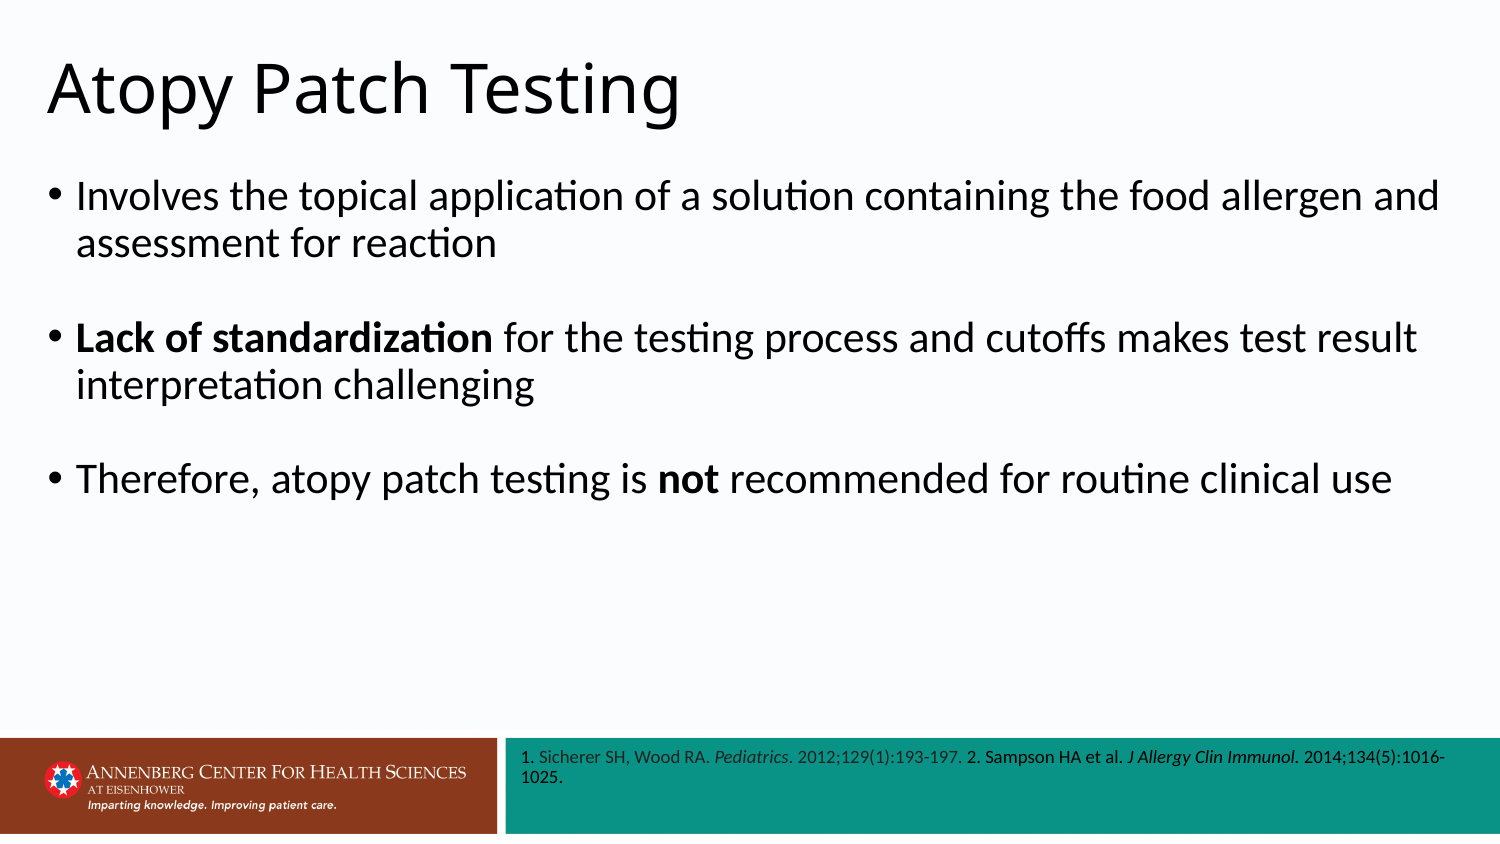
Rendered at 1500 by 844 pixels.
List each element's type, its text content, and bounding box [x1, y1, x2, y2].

list 1. Sicherer SH, Wood RA. Pediatrics. 2012;129(1):193-197. 2. Sampson HA et al. J Allergy Clin Immunol. 2014;134(5):1016-1025. [505, 739, 1500, 830]
picture [0, 0, 1500, 844]
title Atopy Patch Testing [32, 21, 1470, 163]
list Involves the topical application of a solution containing the food allergen and assessment for reaction Lack of standardization for the testing process and cutoffs makes test result interpretation challenging Therefore, atopy patch testing is not recommended for routine clinical use [32, 165, 1470, 696]
